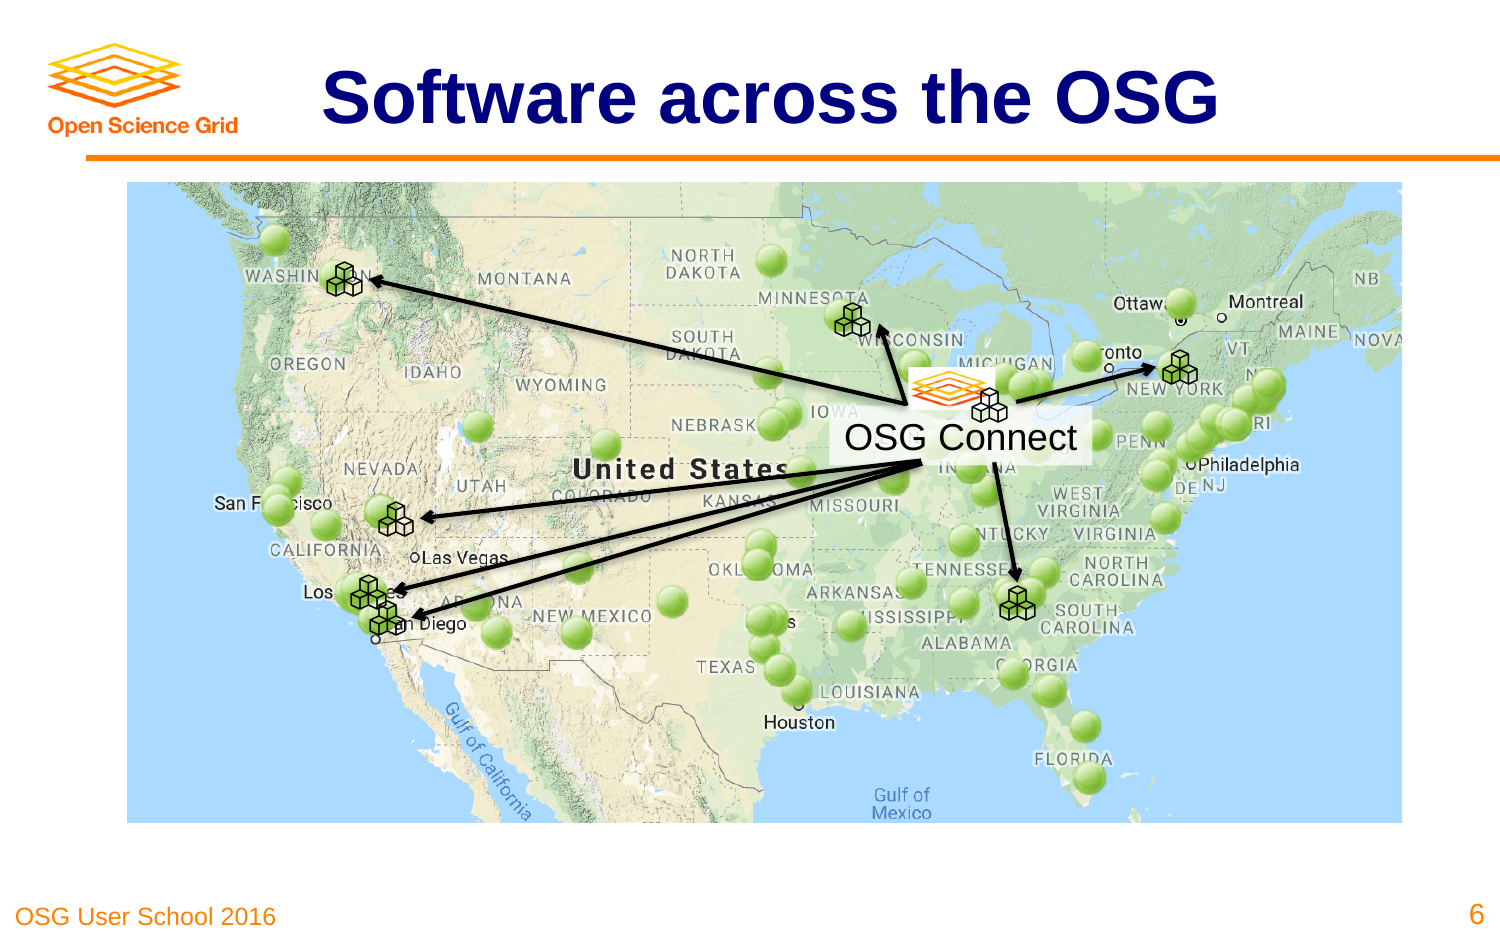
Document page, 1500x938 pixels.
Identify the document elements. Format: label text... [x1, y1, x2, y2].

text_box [392, 462, 918, 592]
picture [344, 571, 412, 639]
picture [371, 498, 392, 539]
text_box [1015, 366, 1157, 403]
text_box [411, 527, 923, 618]
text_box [993, 462, 1018, 583]
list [126, 181, 1403, 824]
title Software across the OSG [201, 15, 1342, 172]
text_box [419, 460, 922, 519]
picture [1155, 346, 1205, 388]
picture [320, 258, 369, 300]
picture [908, 366, 1014, 425]
slide_number 6 [1430, 874, 1500, 938]
picture [993, 582, 1042, 623]
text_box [368, 278, 905, 405]
picture [28, 24, 201, 151]
